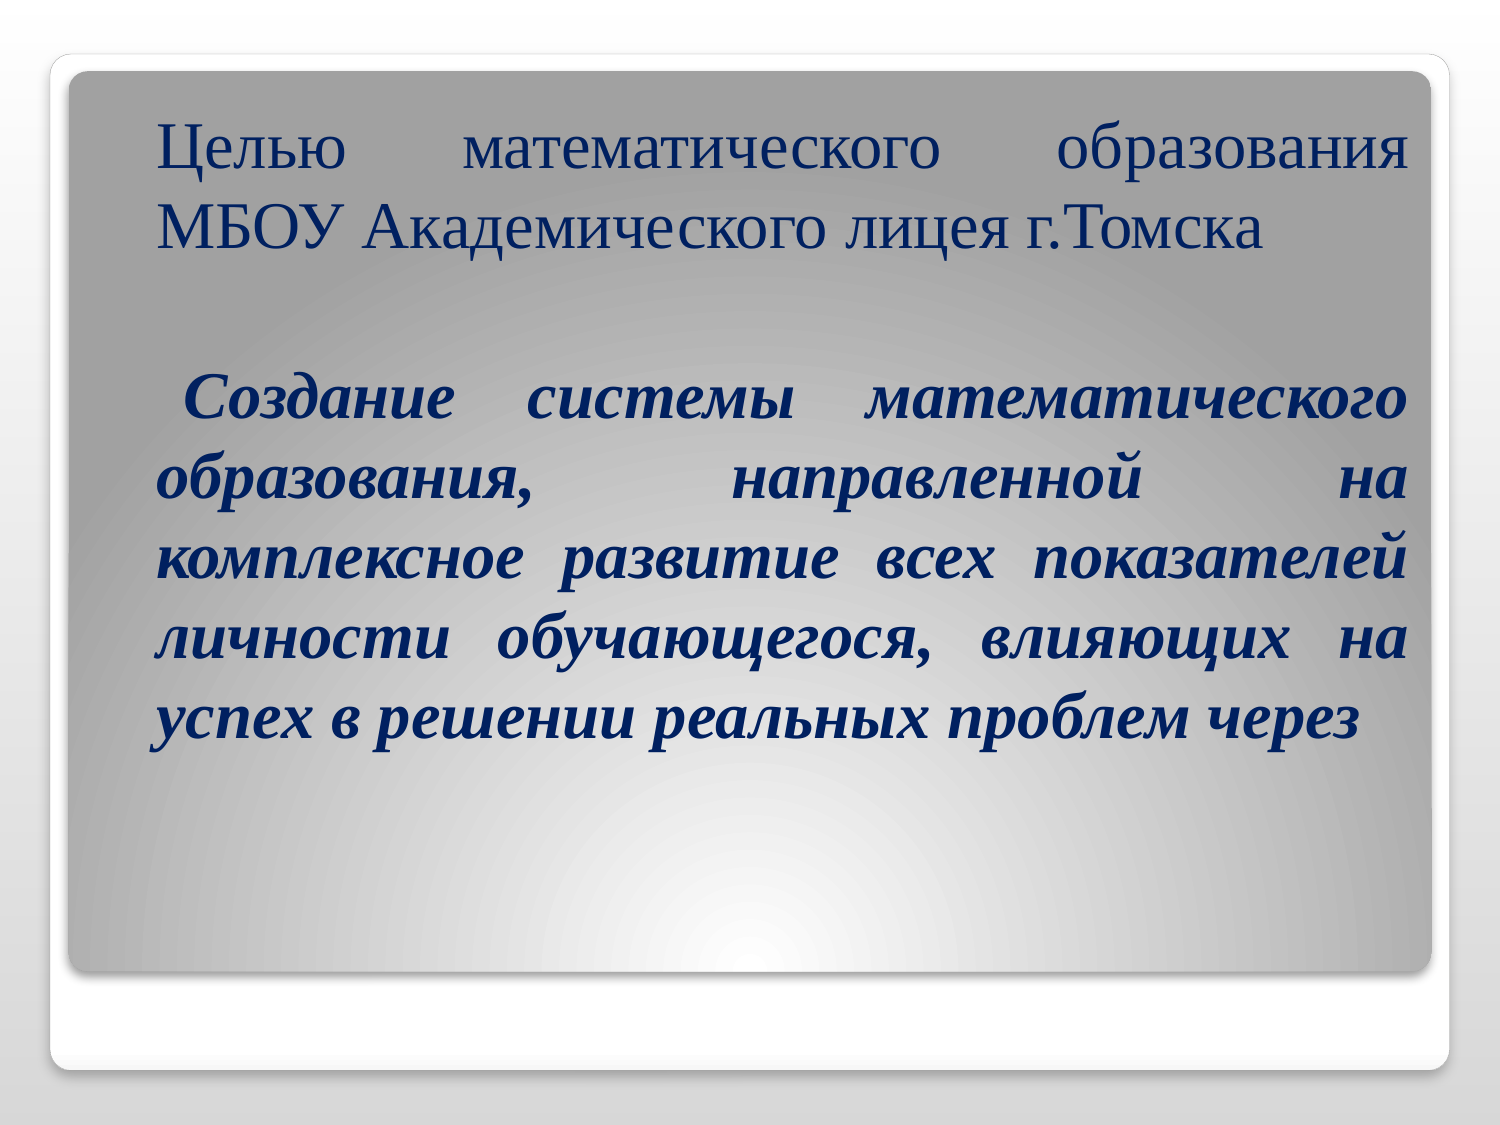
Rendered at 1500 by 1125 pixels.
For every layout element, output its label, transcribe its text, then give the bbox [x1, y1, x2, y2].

list Целью математического образования МБОУ Академического лицея г.Томска Создание системы математического образования, направленной на комплексное развитие всех показателей личности обучающегося, влияющих на успех в решении реальных проблем через [82, 86, 1425, 953]
